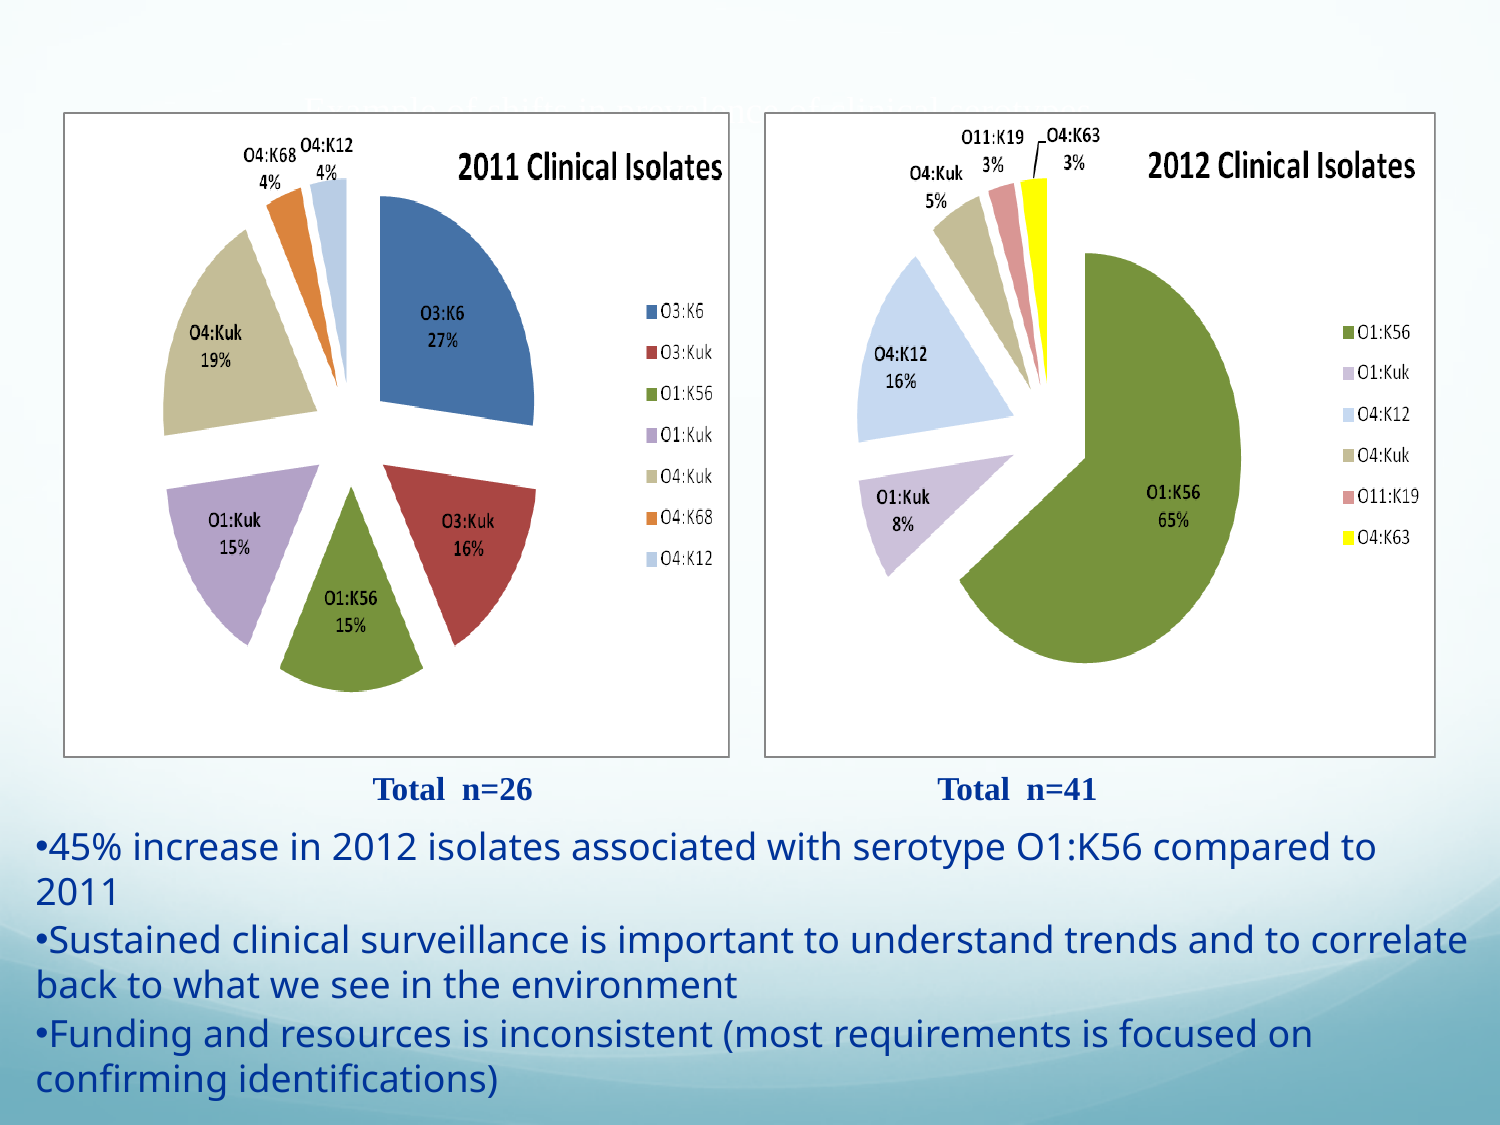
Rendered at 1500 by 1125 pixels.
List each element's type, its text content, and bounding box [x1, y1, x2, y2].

picture [62, 111, 730, 760]
text_box 45% increase in 2012 isolates associated with serotype O1:K56 compared to 2011 Sustained clinical surveillance is important to understand trends and to correlate back to what we see in the environment Funding and resources is inconsistent (most requirements is focused on confirming identifications) [20, 815, 1488, 1108]
title Example of shifts in prevalence of clinical serotypes [288, 35, 1436, 139]
picture [762, 111, 1436, 761]
text_box Total n=41 [922, 778, 1117, 855]
text_box Total n=26 [357, 778, 552, 855]
